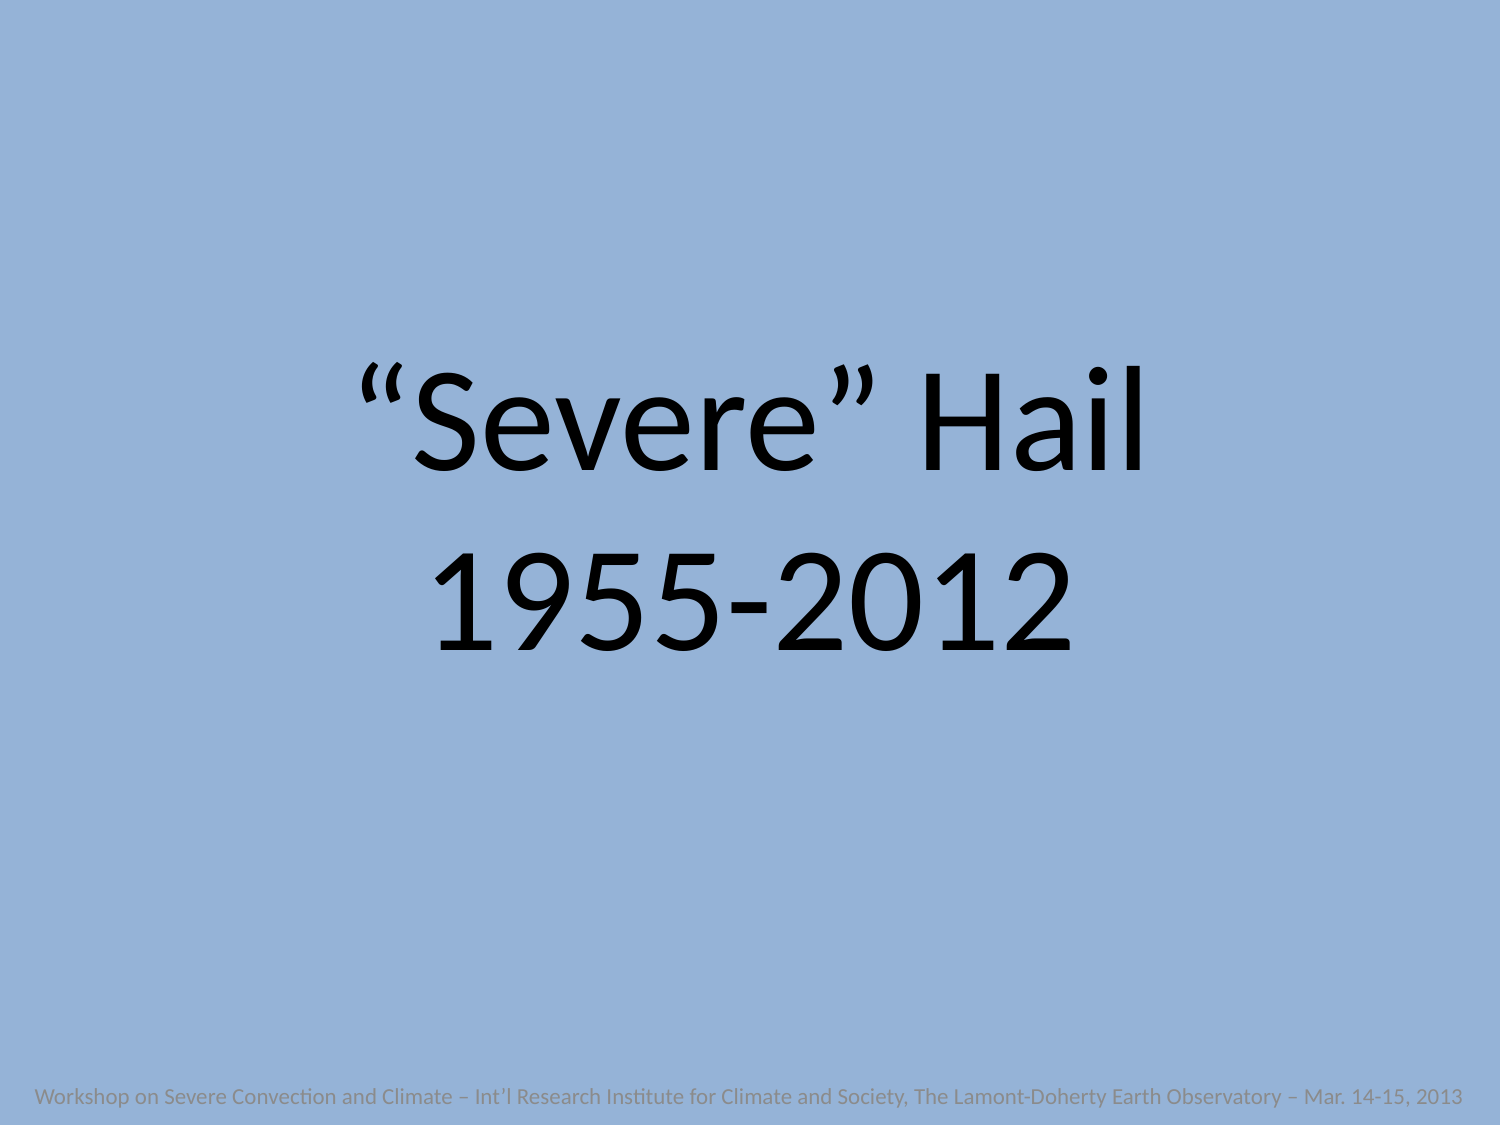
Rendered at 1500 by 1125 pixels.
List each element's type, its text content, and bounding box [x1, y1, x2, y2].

footer Workshop on Severe Convection and Climate – Int’l Research Institute for Climate and Society, The Lamont-Doherty Earth Observatory – Mar. 14-15, 2013 [0, 1065, 1500, 1125]
text_box “Severe” Hail 1955-2012 [0, 312, 1500, 688]
